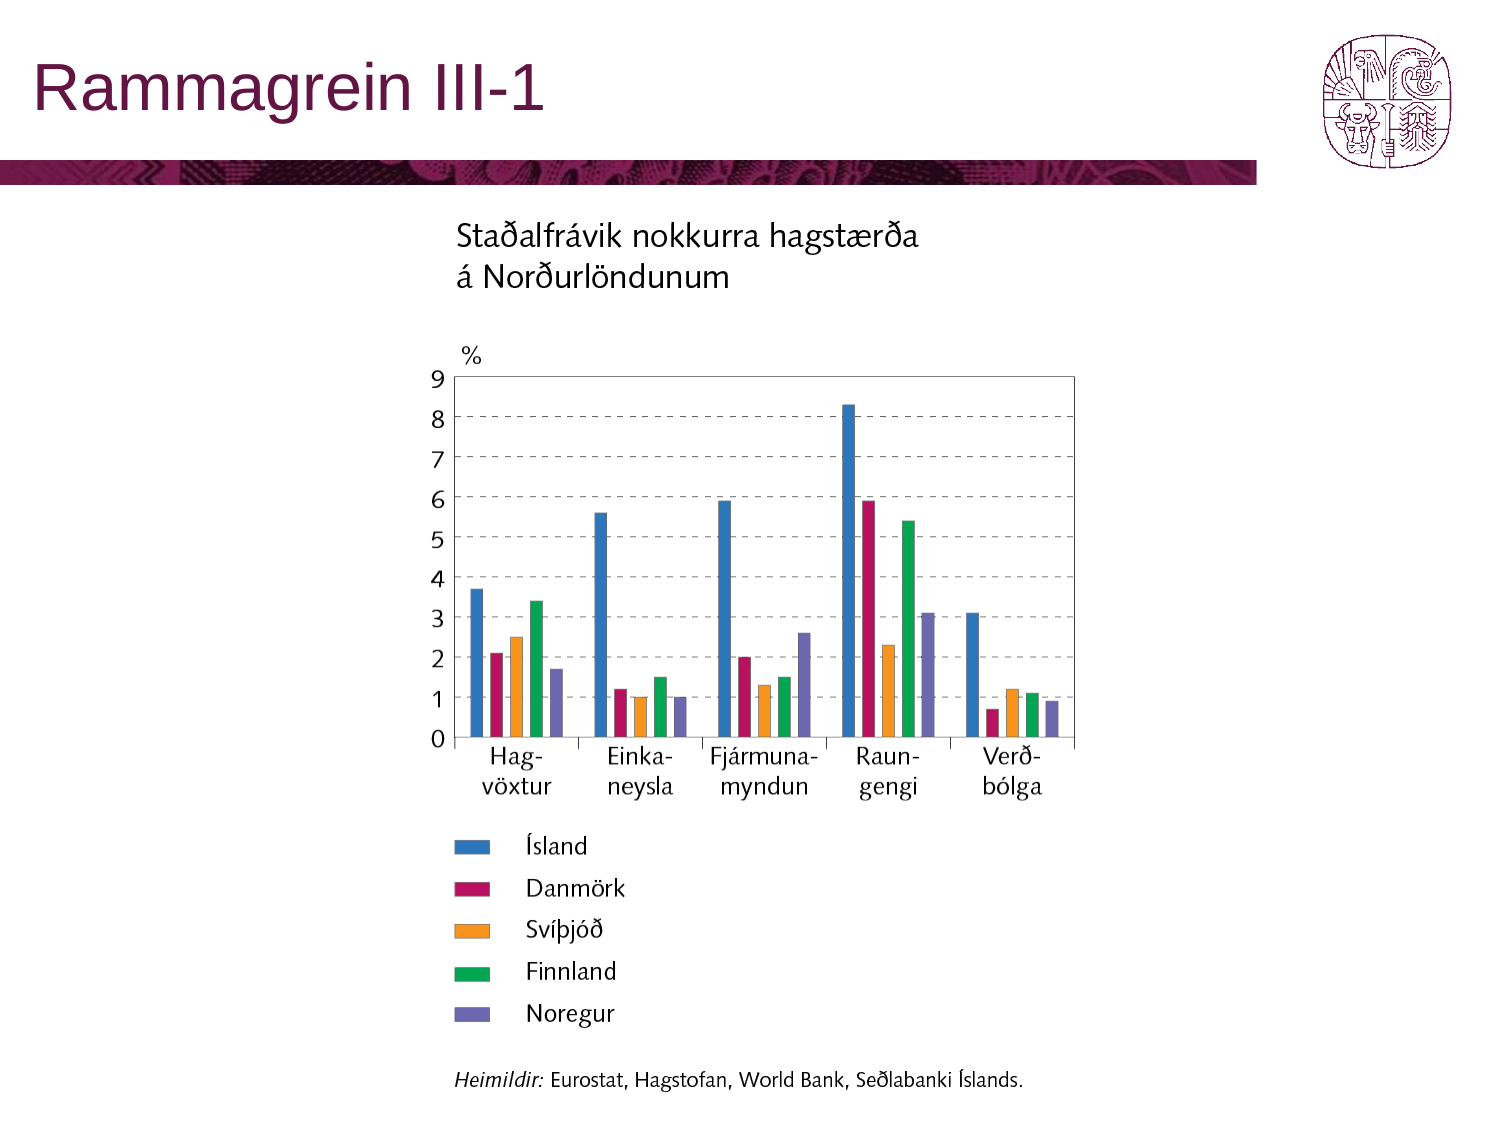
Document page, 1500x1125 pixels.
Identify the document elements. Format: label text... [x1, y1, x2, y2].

picture [430, 219, 1076, 1094]
picture [0, 160, 1258, 185]
title Rammagrein III-1 [17, 19, 1247, 149]
picture [1316, 31, 1456, 173]
